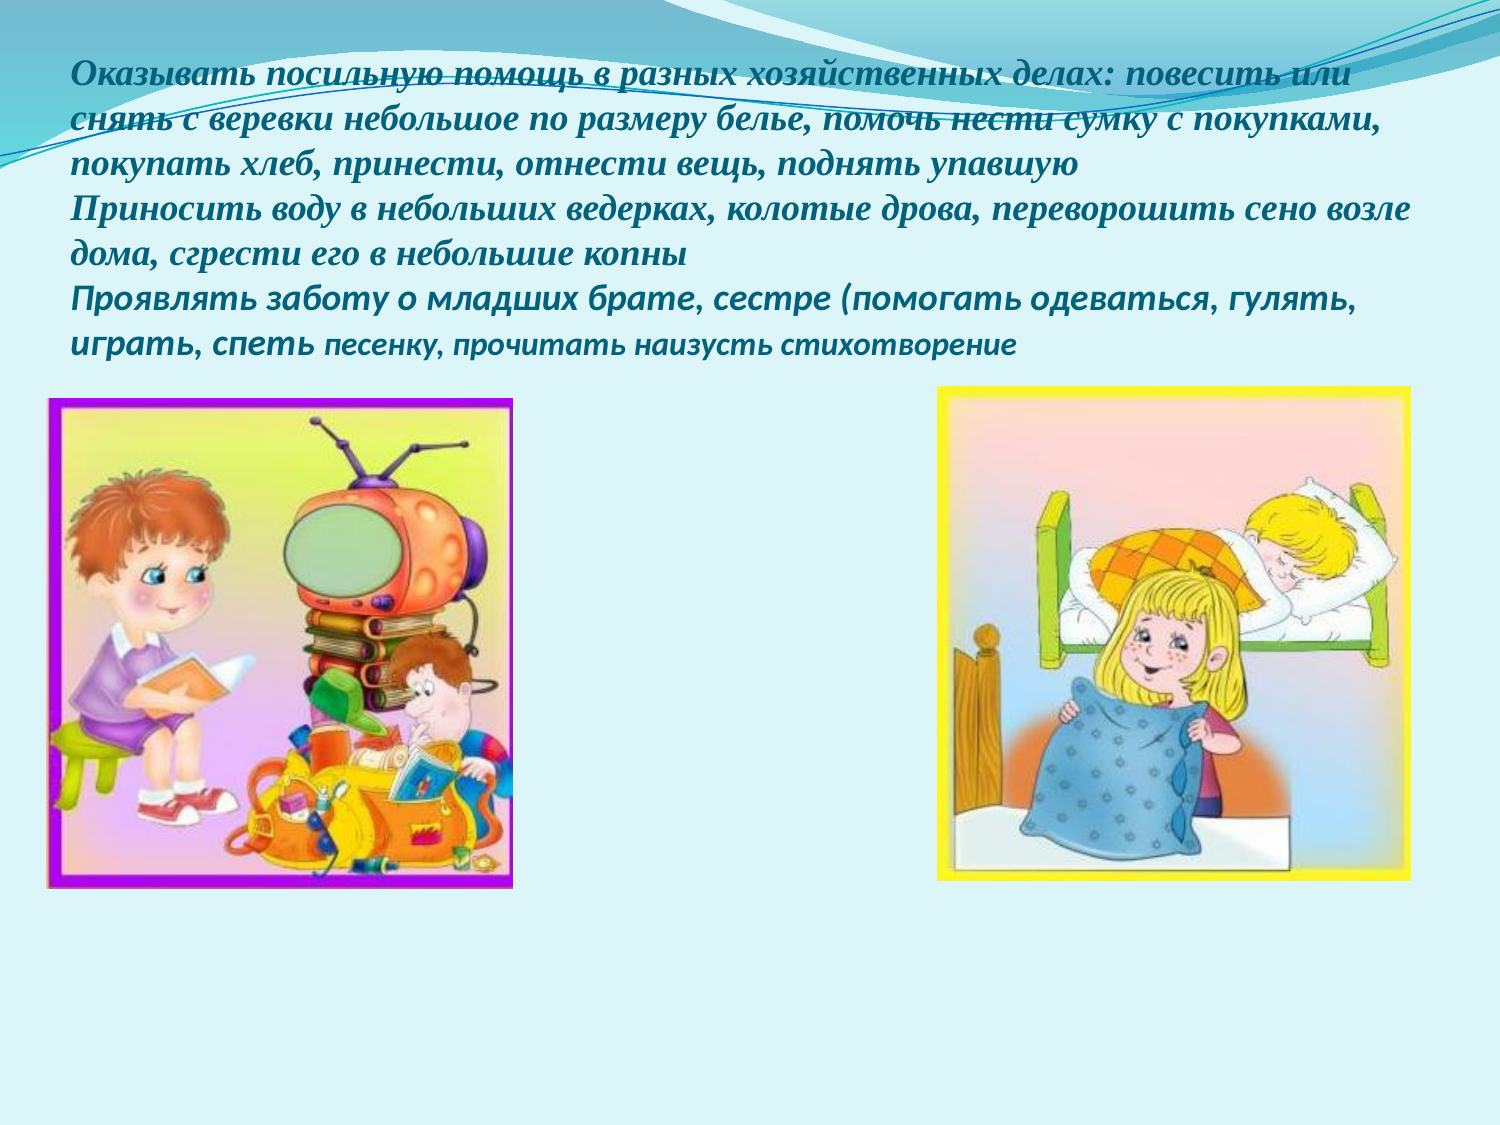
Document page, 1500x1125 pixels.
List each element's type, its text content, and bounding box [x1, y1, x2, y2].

picture [937, 386, 1412, 881]
title Оказывать посильную помощь в разных хозяйственных делах: повесить или снять с веревки небольшое по размеру белье, помочь нести сумку с покупками, покупать хлеб, принести, отнести вещь, поднять упавшую Приносить воду в небольших ведерках, колотые дрова, переворошить сено возле дома, сгрести его в небольшие копны Проявлять заботу о младших брате, сестре (помогать одеваться, гулять, играть, спеть песенку, прочитать наизусть стихотворение [70, 175, 1433, 364]
picture [46, 398, 513, 890]
